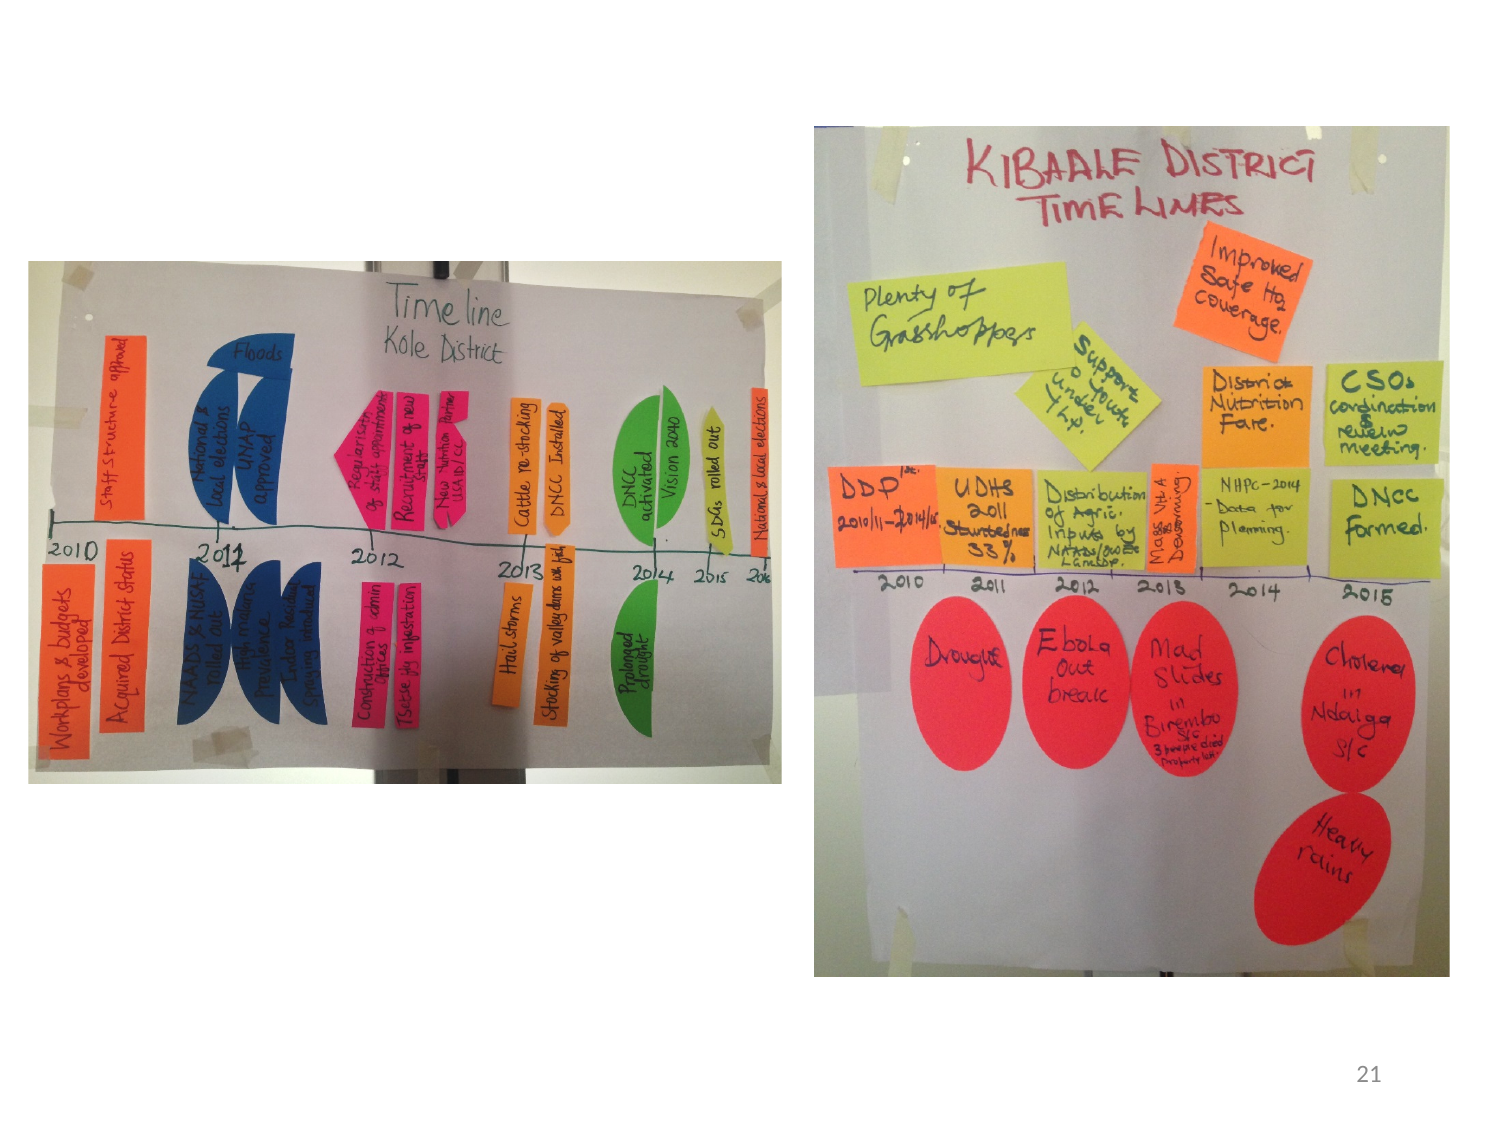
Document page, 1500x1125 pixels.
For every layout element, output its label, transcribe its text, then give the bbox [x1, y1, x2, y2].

picture [28, 126, 1500, 976]
slide_number 21 [1059, 1042, 1397, 1103]
